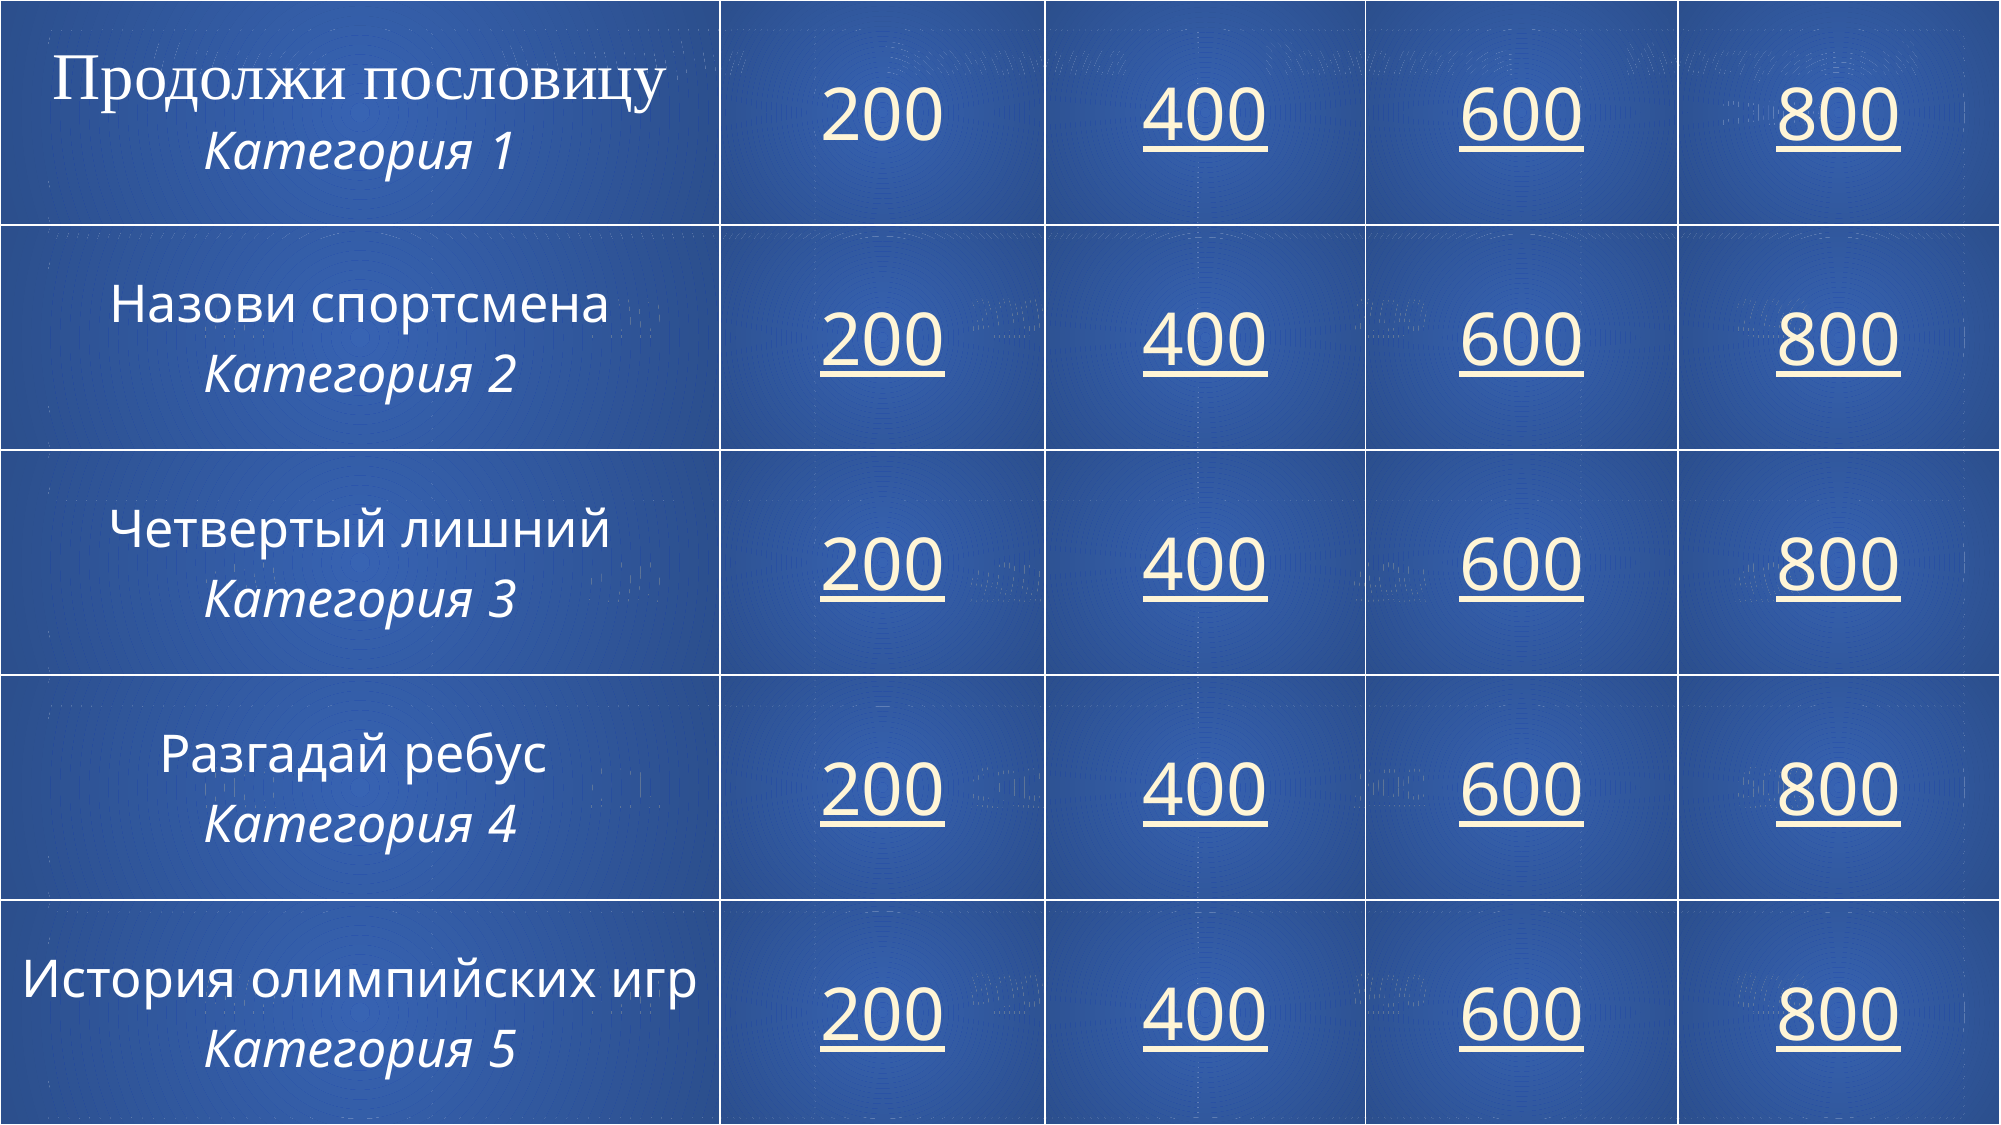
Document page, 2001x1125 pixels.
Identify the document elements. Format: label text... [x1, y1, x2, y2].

table_cell 200 [721, 676, 1044, 899]
table_cell 200 [721, 451, 1044, 674]
table_cell 400 [1046, 226, 1365, 449]
table_cell 600 [1366, 676, 1677, 899]
table_header 400 [1046, 1, 1365, 224]
table_header Продолжи пословицу Категория 1 [1, 1, 719, 224]
table_cell 800 [1679, 901, 1999, 1124]
table_cell Назови спортсмена Категория 2 [1, 226, 719, 449]
table_cell 600 [1366, 451, 1677, 674]
table_cell 800 [1679, 676, 1999, 899]
table_cell 400 [1046, 676, 1365, 899]
table_cell 600 [1366, 901, 1677, 1124]
table_header 800 [1679, 1, 1999, 224]
table_cell 800 [1679, 451, 1999, 674]
table_cell История олимпийских игр Категория 5 [1, 901, 719, 1124]
table_cell 600 [1366, 226, 1677, 449]
table_cell Четвертый лишний Категория 3 [1, 451, 719, 674]
table_cell 200 [721, 901, 1044, 1124]
table_cell 800 [1679, 226, 1999, 449]
table_cell 400 [1046, 901, 1365, 1124]
table_cell 200 [721, 226, 1044, 449]
table_header 600 [1366, 1, 1677, 224]
table_cell 400 [1046, 451, 1365, 674]
table_cell Разгадай ребус Категория 4 [1, 676, 719, 899]
table_header 200 [721, 1, 1044, 224]
